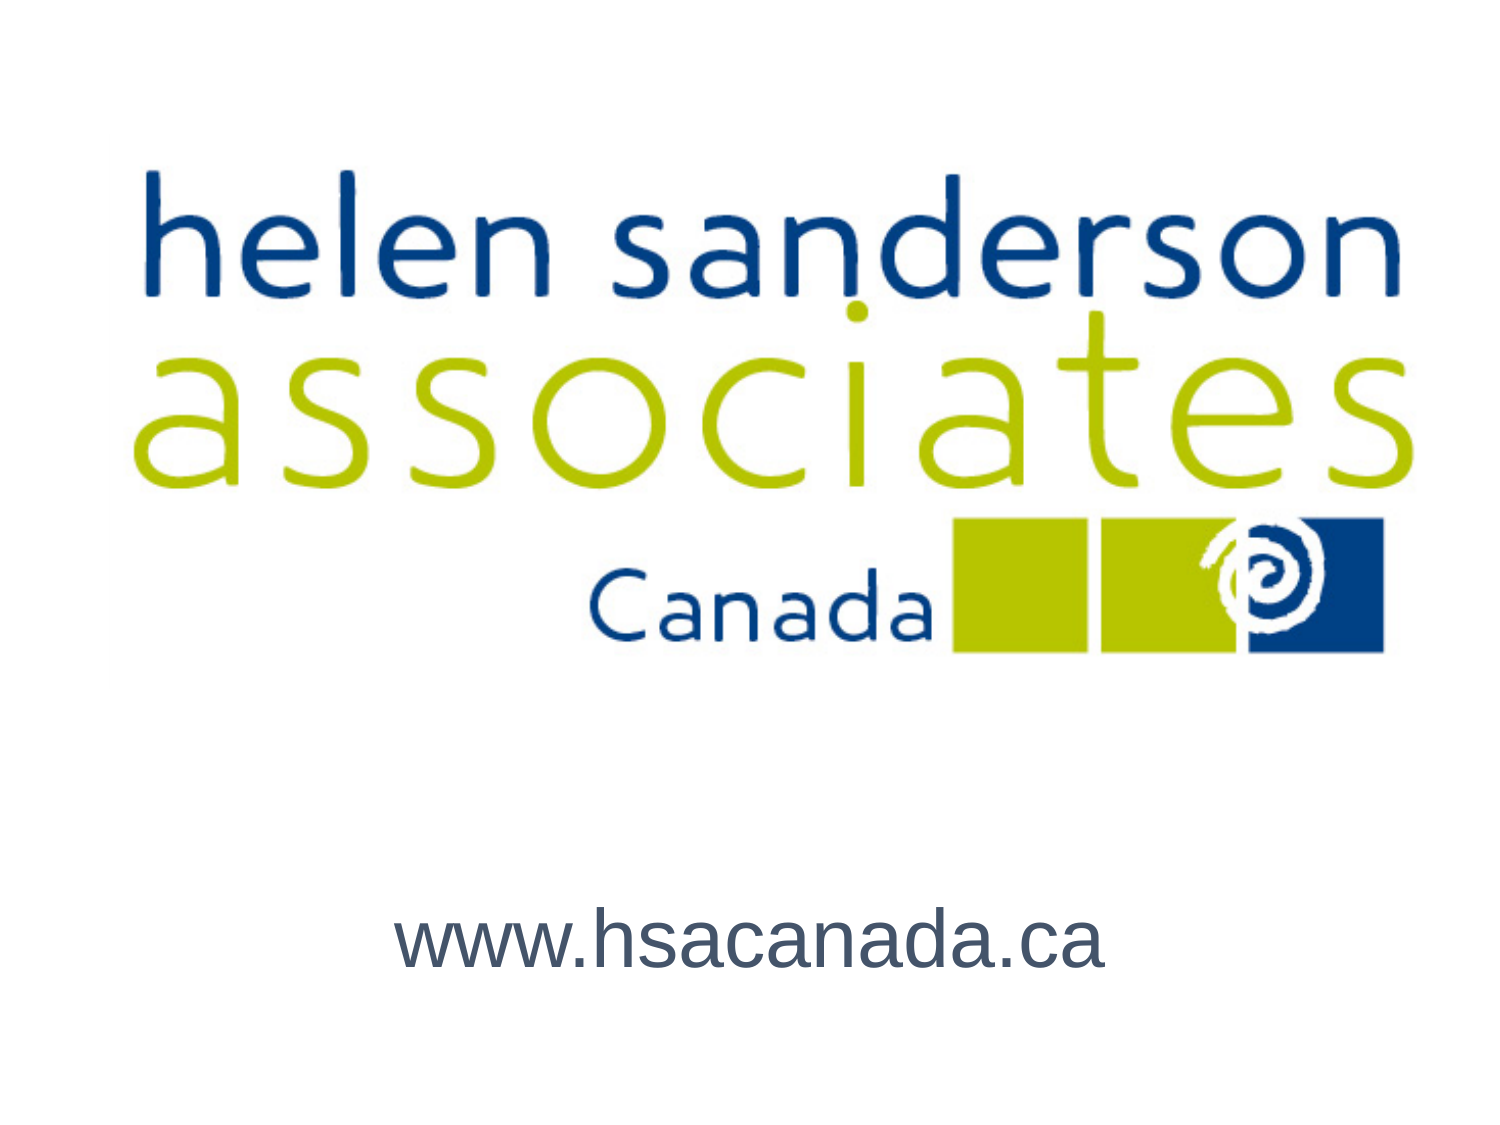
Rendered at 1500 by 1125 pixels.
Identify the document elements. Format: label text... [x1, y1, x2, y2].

picture [108, 134, 1437, 689]
text_box www.hsacanada.ca [0, 877, 1500, 992]
